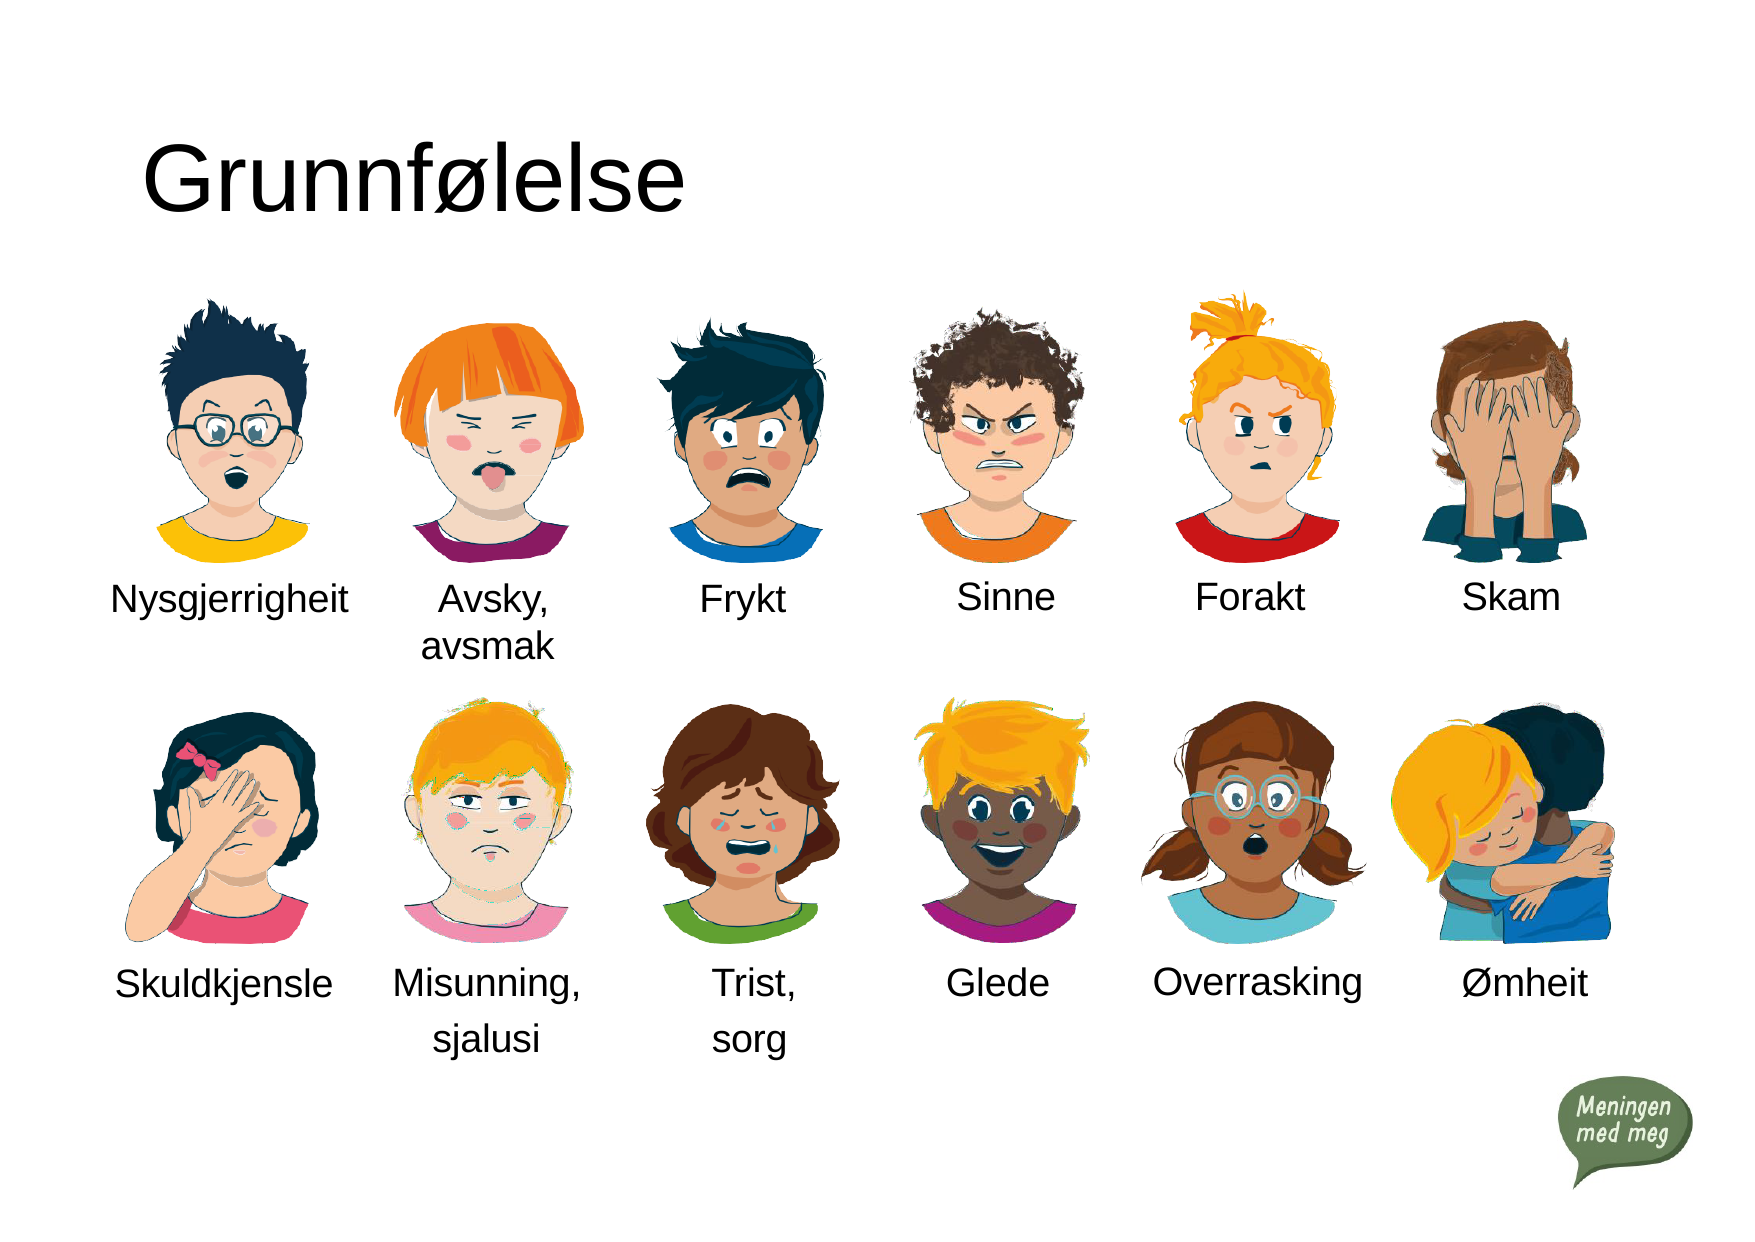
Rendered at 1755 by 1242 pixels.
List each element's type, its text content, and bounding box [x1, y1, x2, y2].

title Grunnfølelse [139, 113, 1637, 324]
picture [1391, 702, 1615, 944]
text_box Overrasking [1150, 953, 1388, 1004]
picture [261, 712, 319, 807]
text_box Misunning, sjalusi [379, 946, 595, 1061]
text_box Sinne [954, 571, 1060, 619]
text_box Trist, sorg [676, 951, 840, 1061]
picture [156, 298, 310, 564]
picture [646, 704, 840, 944]
picture [400, 697, 574, 944]
picture [394, 323, 584, 564]
picture [125, 712, 319, 944]
text_box Avsky, avsmak [418, 572, 560, 668]
text_box Skam [1459, 572, 1565, 619]
picture [1421, 319, 1588, 564]
text_box Nysgjerrigheit [108, 570, 364, 620]
picture [656, 315, 827, 564]
text_box Frykt [697, 572, 790, 620]
text_box Ømheit [1459, 955, 1624, 1005]
text_box Skuldkjensle [112, 955, 341, 1006]
picture [914, 697, 1090, 944]
picture [909, 306, 1086, 564]
picture [1141, 701, 1368, 944]
text_box Forakt [1192, 571, 1310, 619]
picture [1174, 289, 1341, 564]
text_box Glede [943, 955, 1054, 1005]
picture [1556, 1075, 1693, 1190]
